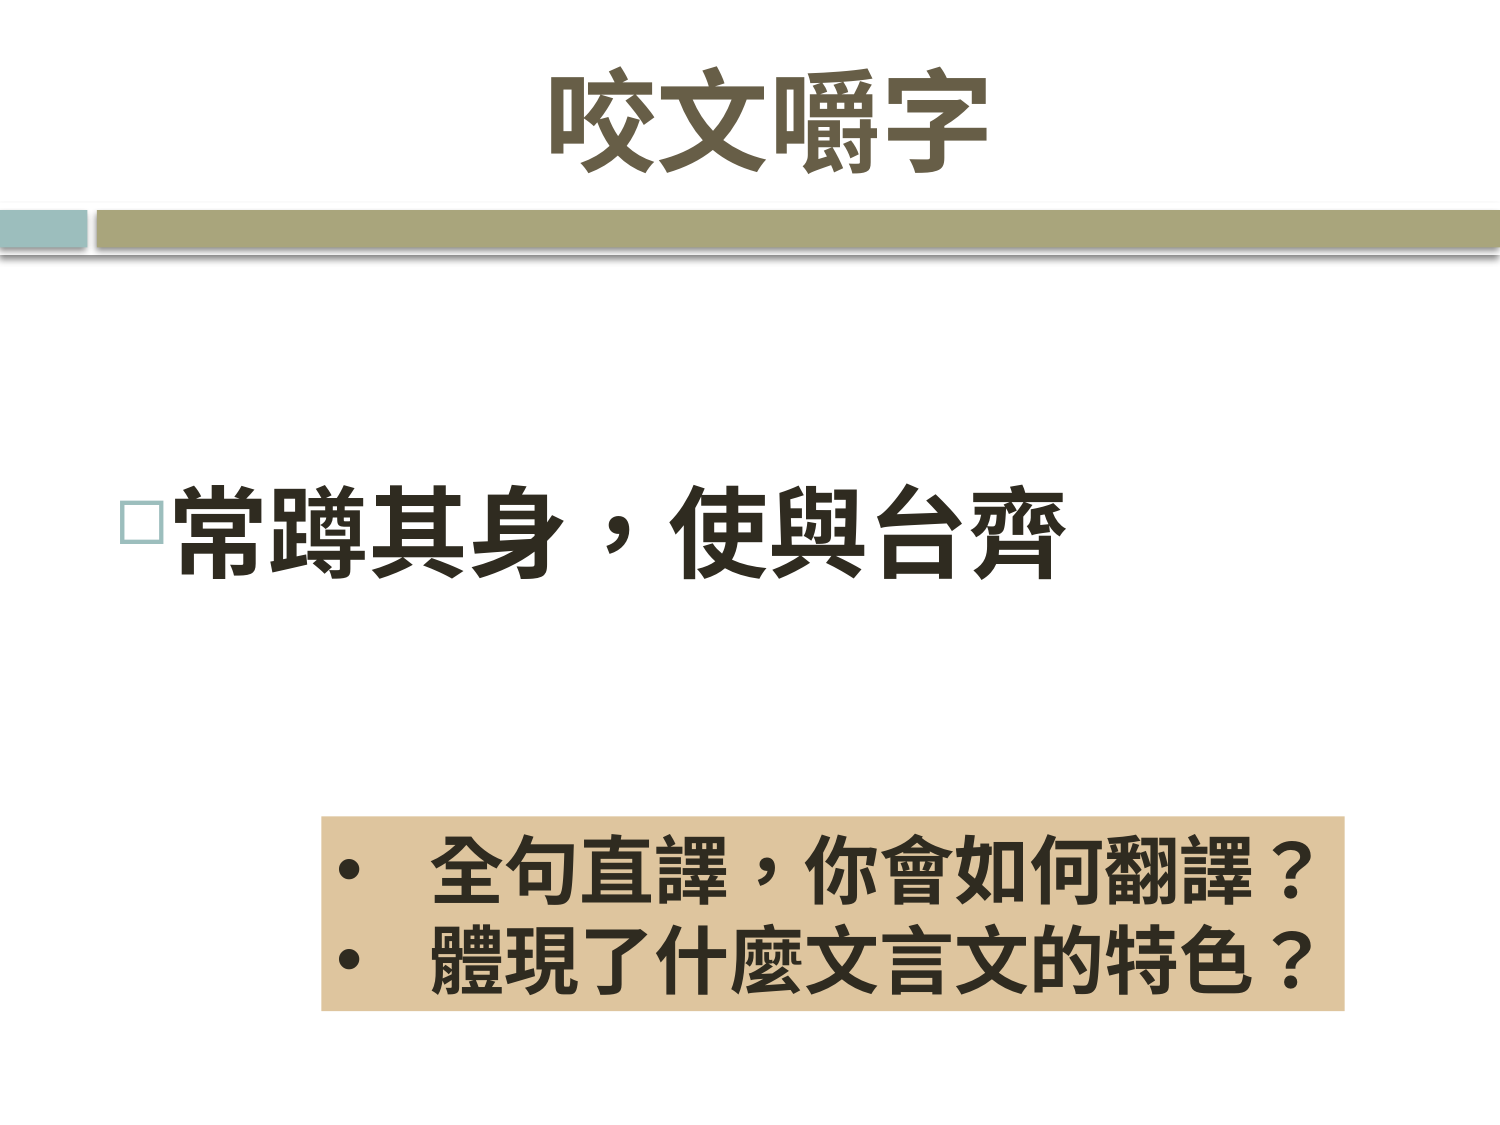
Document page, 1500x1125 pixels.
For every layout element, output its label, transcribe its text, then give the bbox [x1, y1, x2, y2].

list 常蹲其身，使與台齊 [100, 403, 1438, 1053]
title 咬文嚼字 [100, 37, 1438, 200]
text_box 全句直譯，你會如何翻譯？ 體現了什麼文言文的特色？ [321, 816, 1345, 1012]
